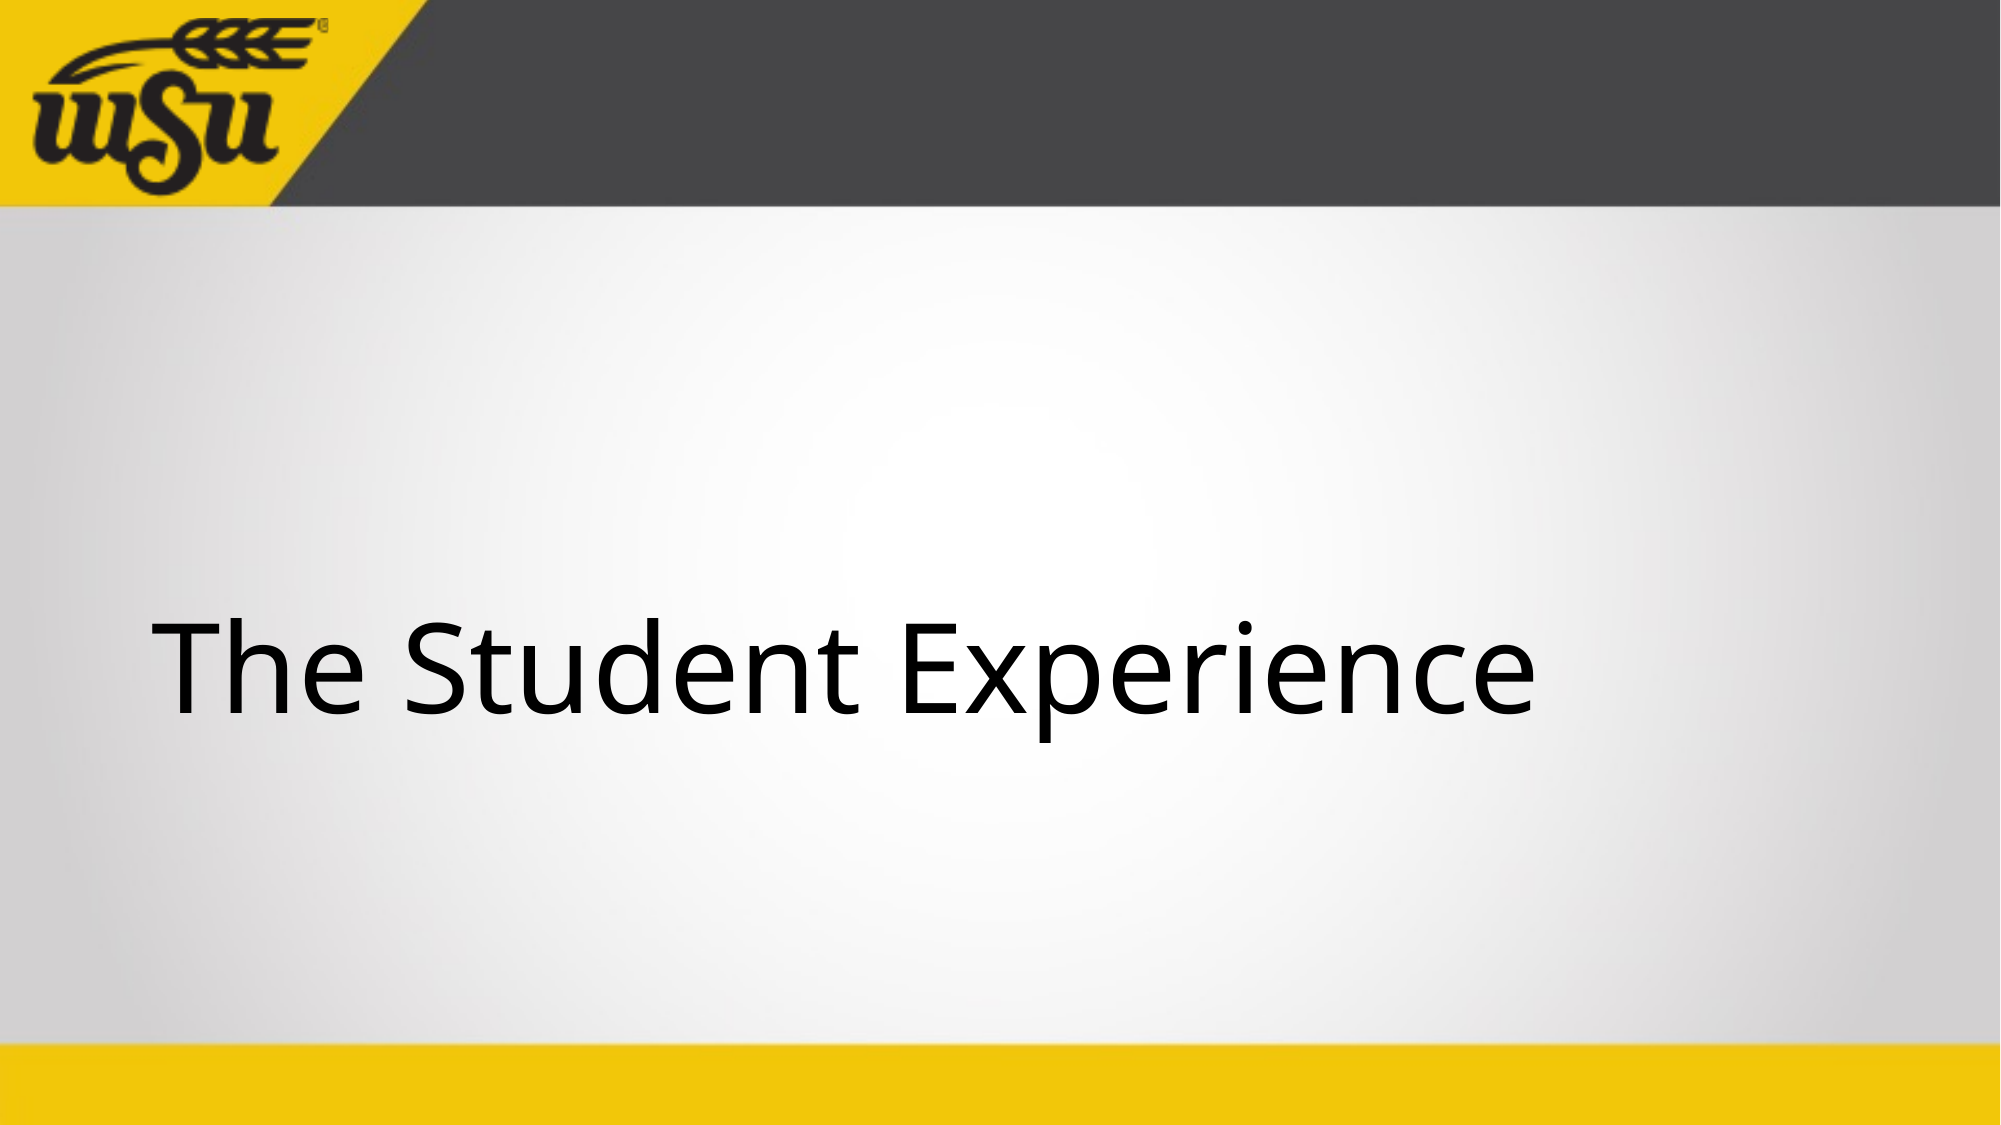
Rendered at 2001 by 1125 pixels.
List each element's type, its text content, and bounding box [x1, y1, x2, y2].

title The Student Experience [136, 280, 1862, 749]
